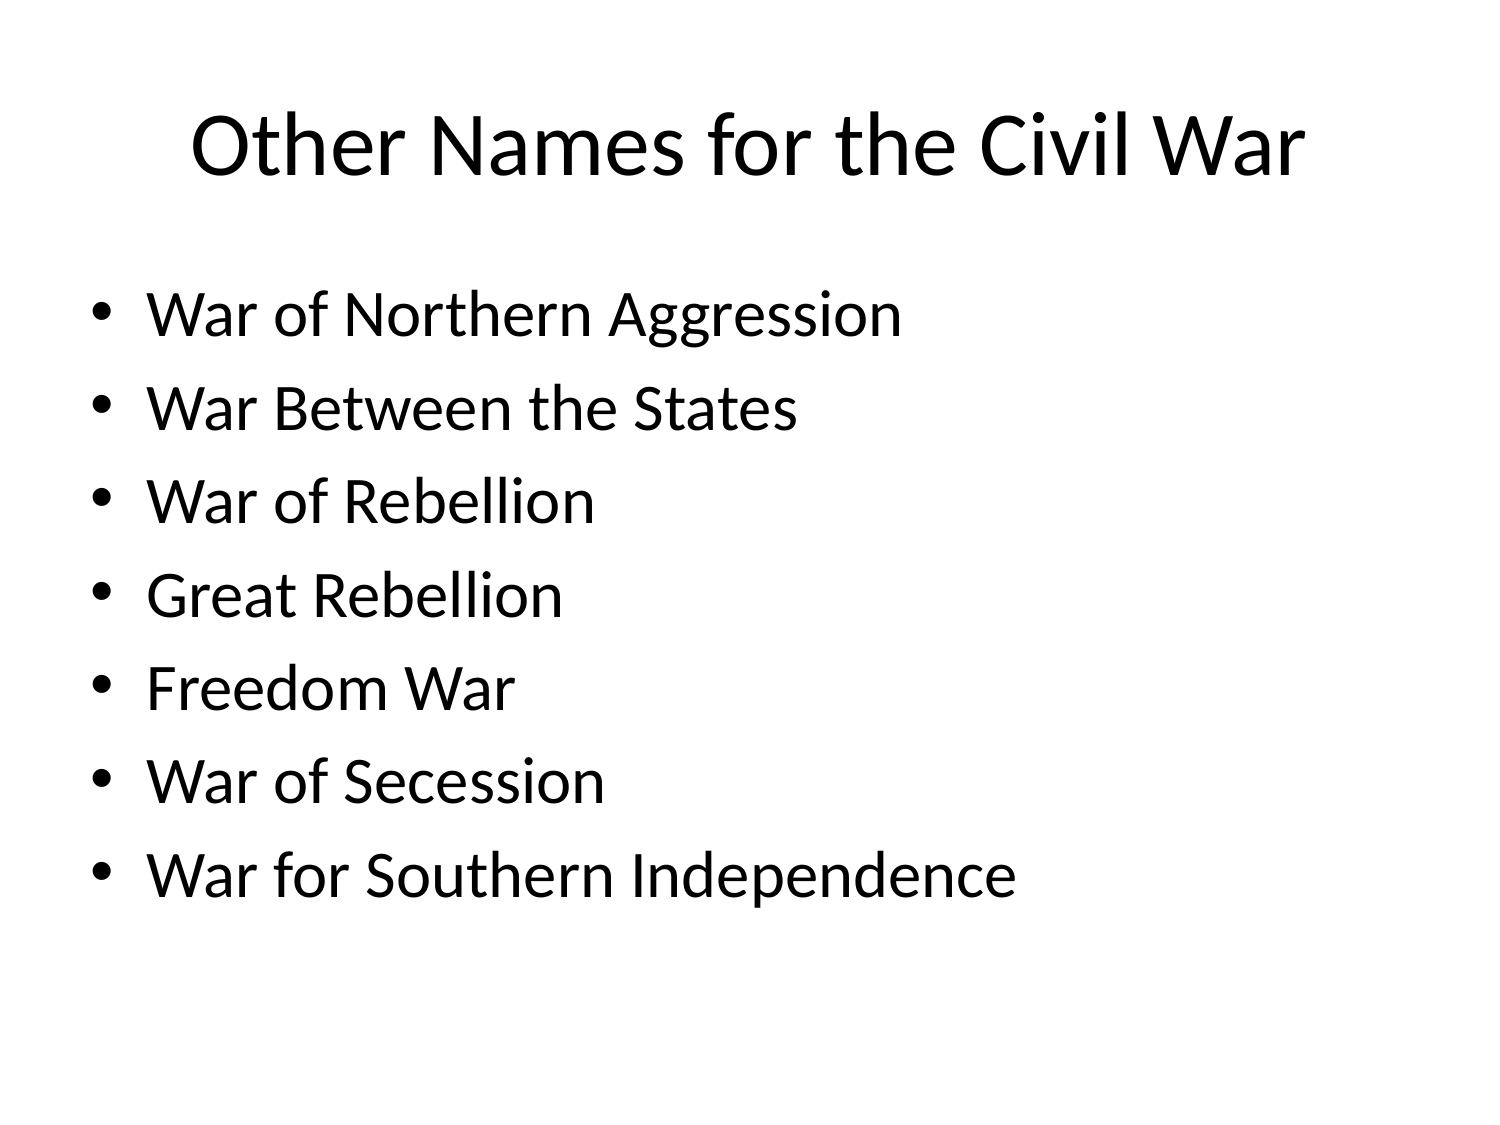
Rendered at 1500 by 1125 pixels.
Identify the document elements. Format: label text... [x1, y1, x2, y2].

list War of Northern Aggression War Between the States War of Rebellion Great Rebellion Freedom War War of Secession War for Southern Independence [75, 262, 1425, 1005]
title Other Names for the Civil War [75, 45, 1425, 233]
